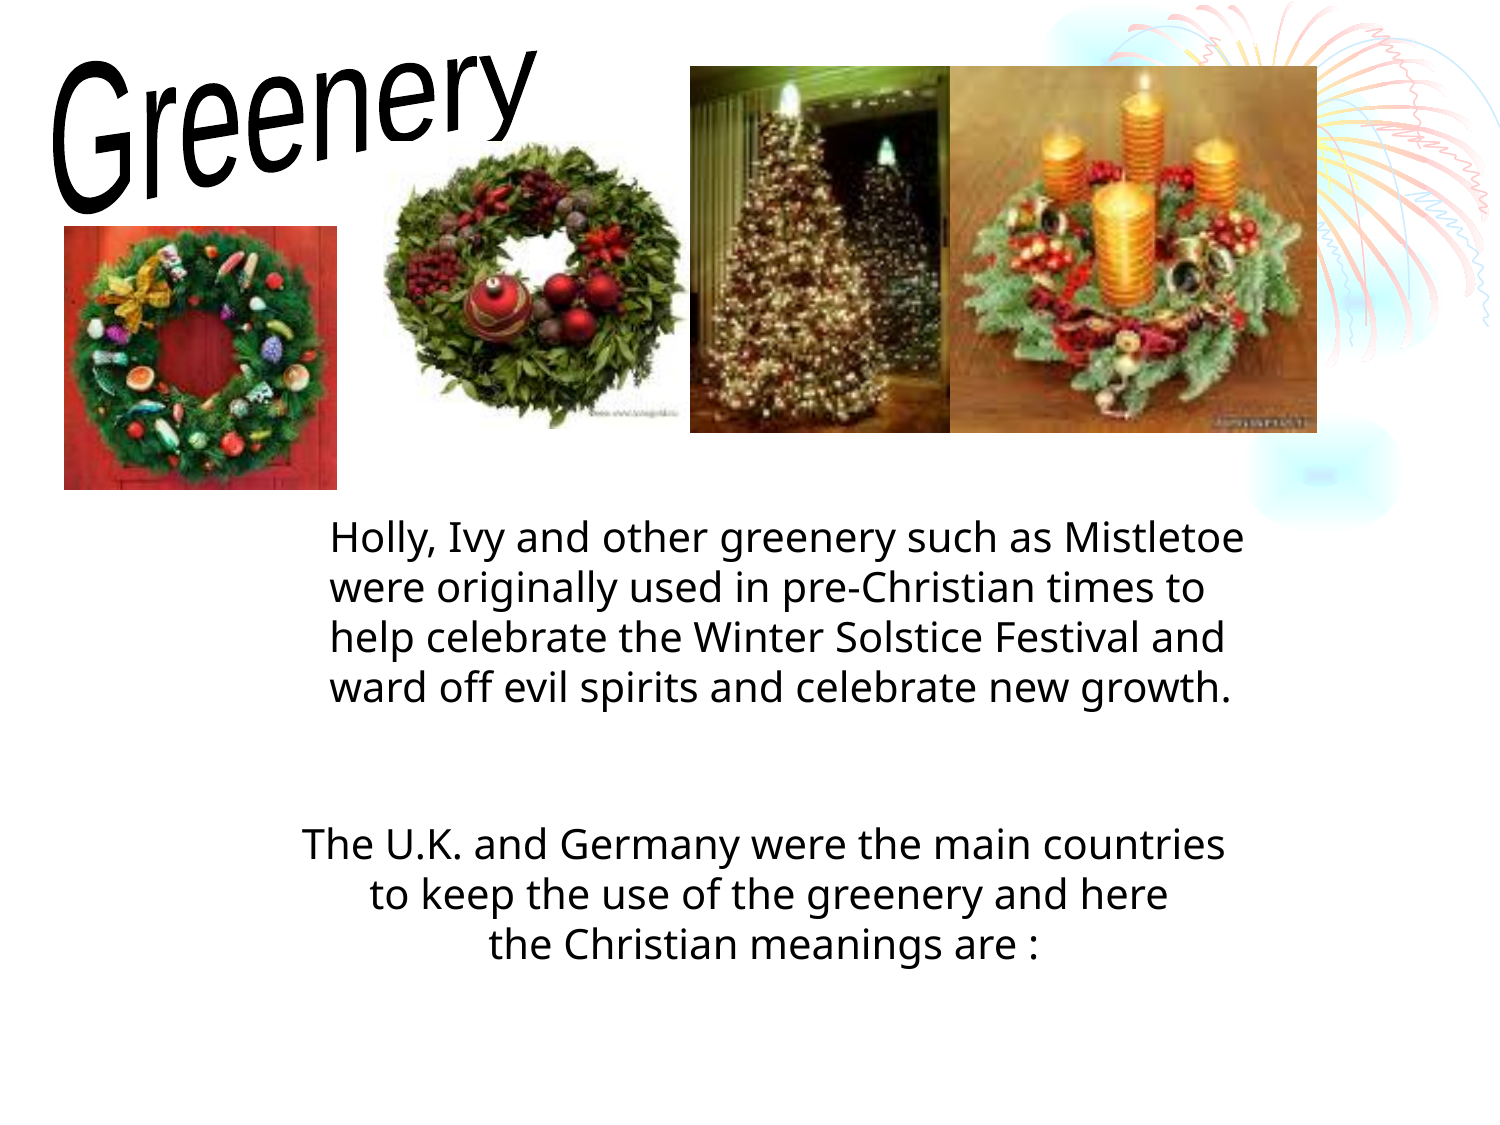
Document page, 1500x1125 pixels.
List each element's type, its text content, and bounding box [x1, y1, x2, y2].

text_box Holly, Ivy and other greenery such as Mistletoe were originally used in pre-Christian times to help celebrate the Winter Solstice Festival and ward off evil spirits and celebrate new growth. [314, 503, 1261, 719]
picture [64, 225, 337, 491]
text_box The U.K. and Germany were the main countries to keep the use of the greenery and here the Christian meanings are : [286, 810, 1252, 976]
picture [383, 66, 1318, 433]
